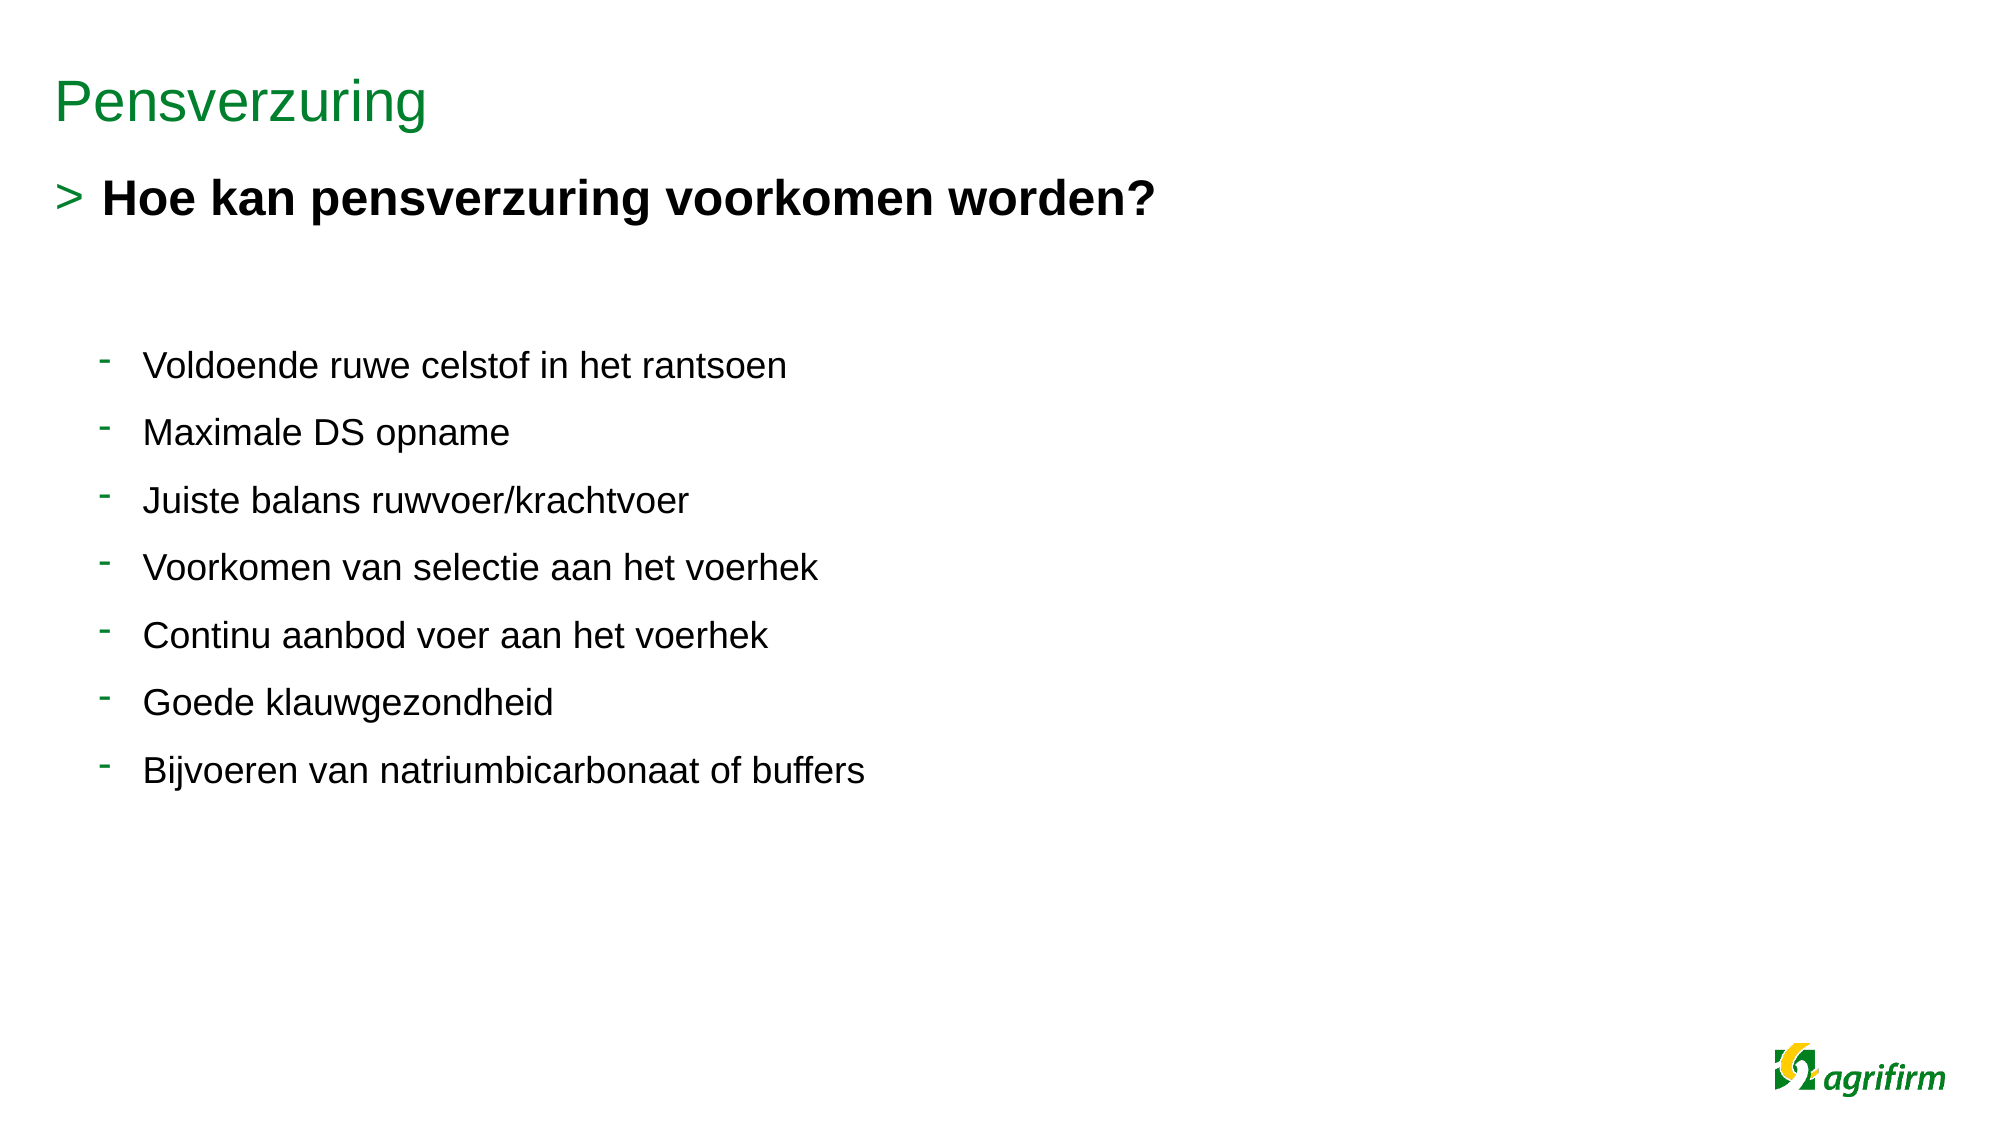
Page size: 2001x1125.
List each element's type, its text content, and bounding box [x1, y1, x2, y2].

picture [1775, 1043, 1945, 1097]
list Hoe kan pensverzuring voorkomen worden? Voldoende ruwe celstof in het rantsoen Maximale DS opname Juiste balans ruwvoer/krachtvoer Voorkomen van selectie aan het voerhek Continu aanbod voer aan het voerhek Goede klauwgezondheid Bijvoeren van natriumbicarbonaat of buffers [54, 172, 1945, 1012]
title Pensverzuring [54, 54, 1945, 150]
